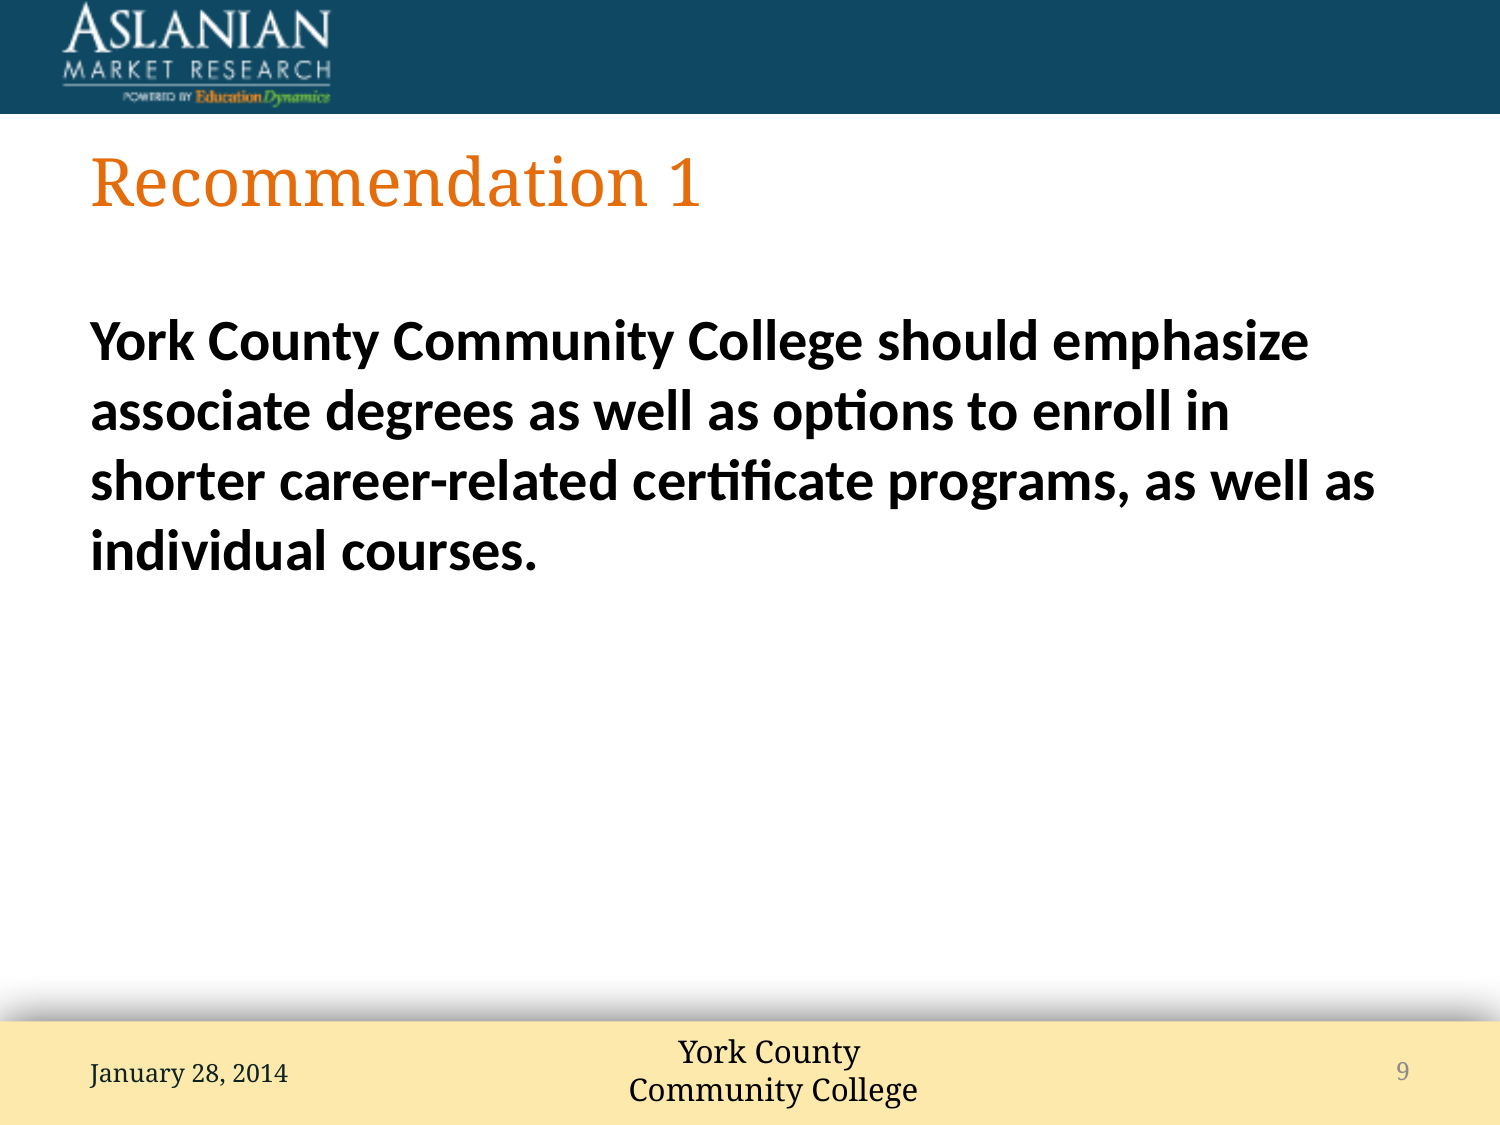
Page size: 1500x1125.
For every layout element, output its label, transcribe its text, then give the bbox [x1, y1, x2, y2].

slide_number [75, 1042, 450, 1103]
list York County Community College should emphasize associate degrees as well as options to enroll in shorter career-related certificate programs, as well as individual courses. [75, 294, 1425, 1005]
title Recommendation 1 [75, 123, 1425, 237]
slide_number 9 [1074, 1042, 1425, 1103]
picture [0, 0, 1500, 114]
